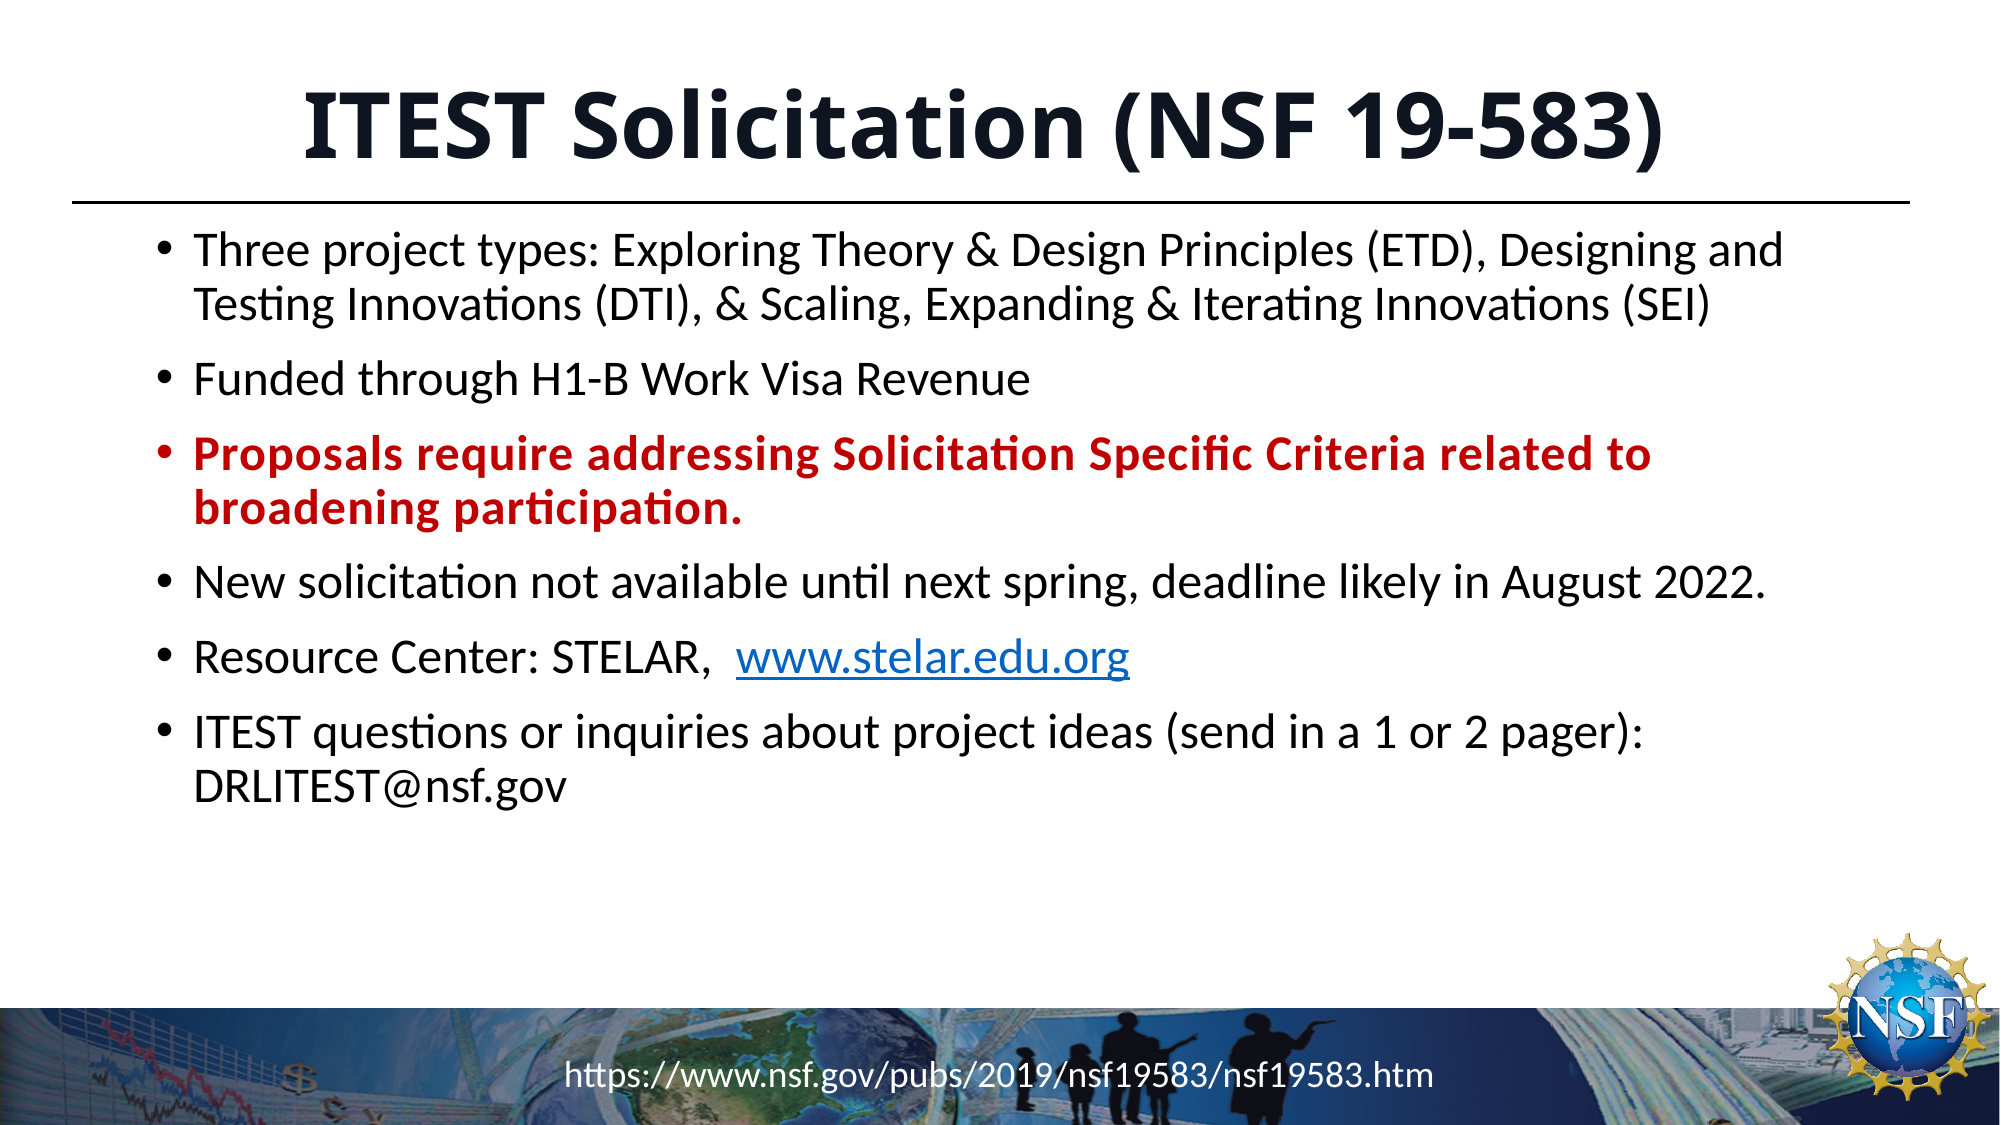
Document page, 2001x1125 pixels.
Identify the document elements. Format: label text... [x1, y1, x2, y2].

title ITEST Solicitation (NSF 19-583) [134, 20, 1860, 238]
picture [0, 929, 2000, 1125]
list Three project types: Exploring Theory & Design Principles (ETD), Designing and Testing Innovations (DTI), & Scaling, Expanding & Iterating Innovations (SEI) Funded through H1-B Work Visa Revenue Proposals require addressing Solicitation Specific Criteria related to broadening participation. New solicitation not available until next spring, deadline likely in August 2022. Resource Center: STELAR, www.stelar.edu.org ITEST questions or inquiries about project ideas (send in a 1 or 2 pager): DRLITEST@nsf.gov Solicitation: https://www.nsf.gov/pubs/2017/nsf17565/nsf17565.htm [140, 215, 1866, 987]
